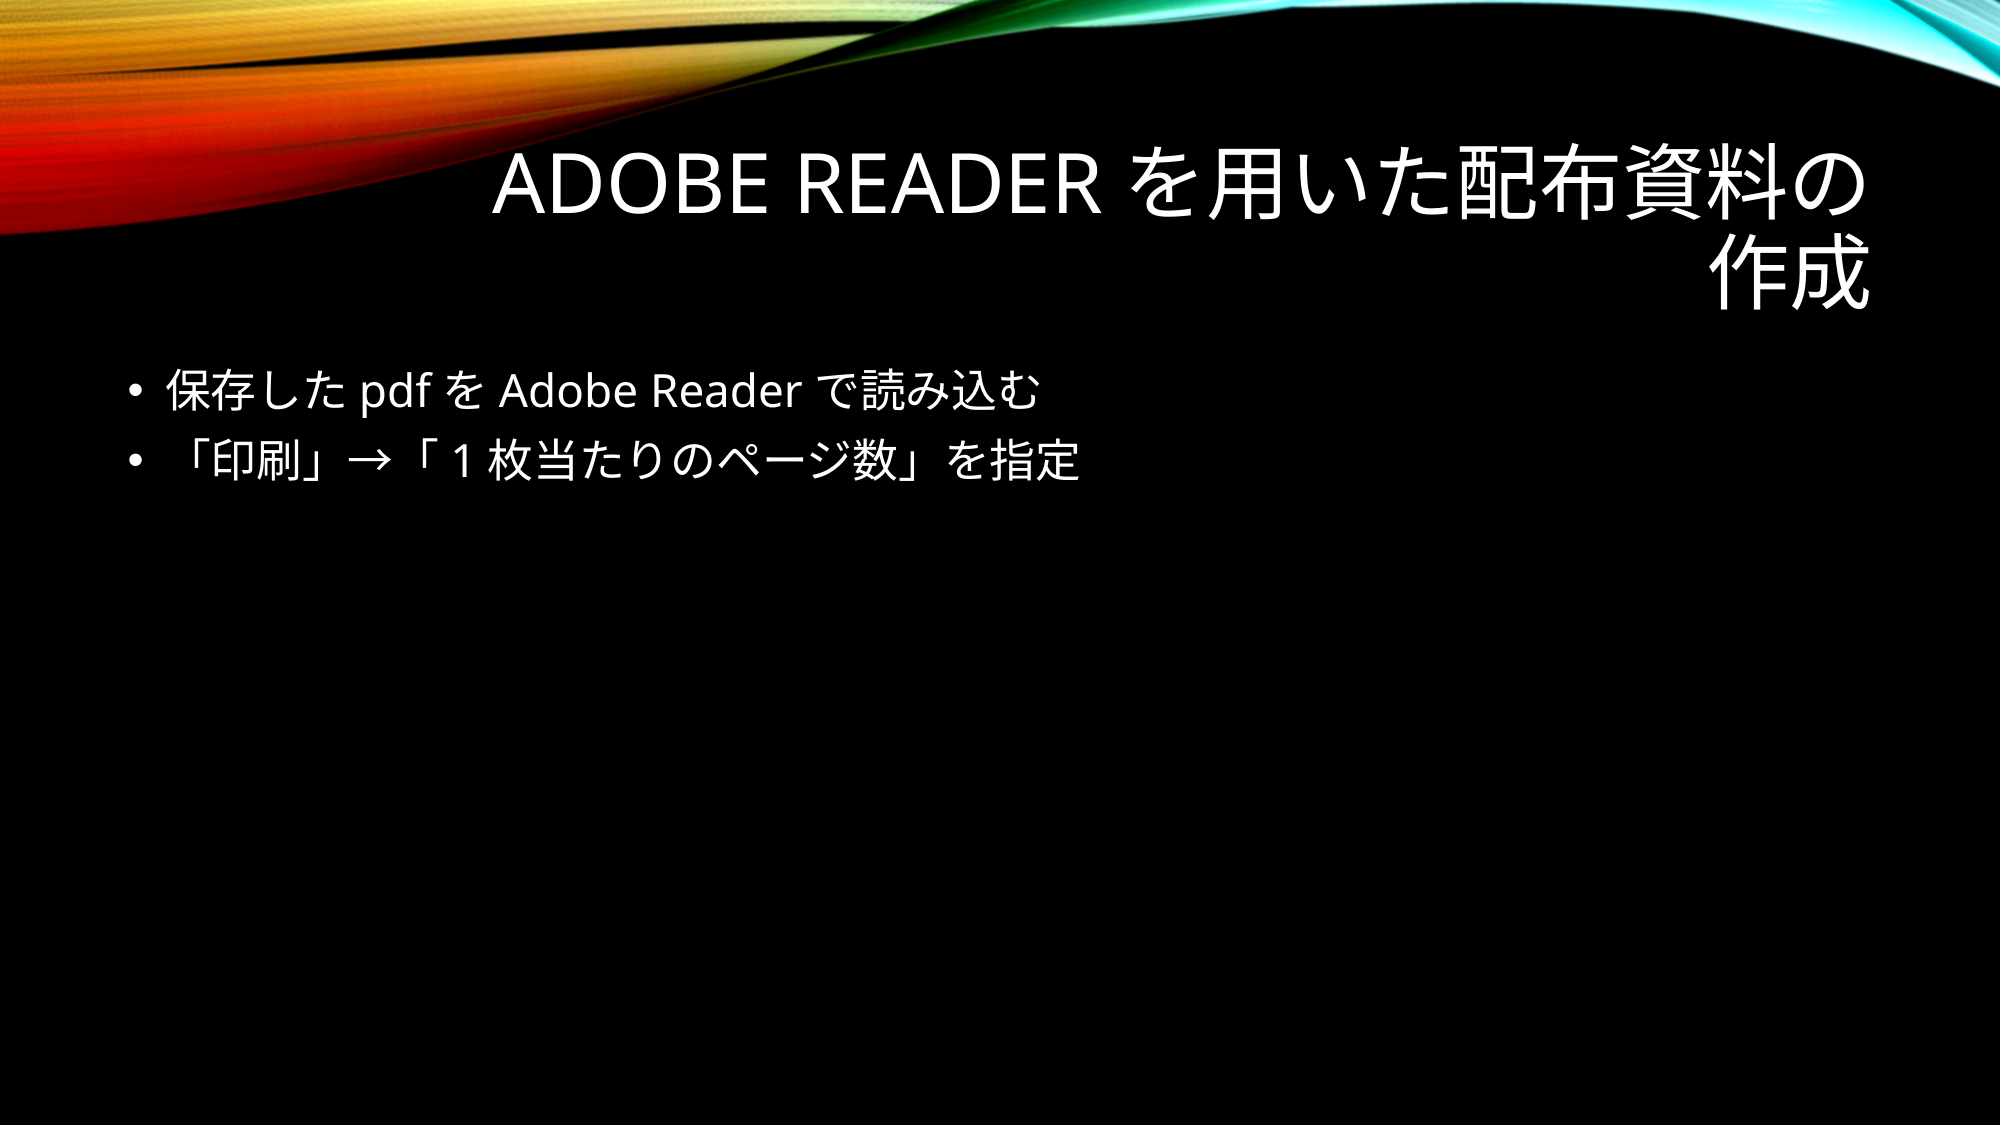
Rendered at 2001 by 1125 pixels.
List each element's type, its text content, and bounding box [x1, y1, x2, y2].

list 保存したpdfをAdobe Readerで読み込む 「印刷」→「1枚当たりのページ数」を指定 [112, 360, 1888, 1021]
title Adobe Readerを用いた配布資料の作成 [474, 125, 1888, 338]
picture [0, 0, 2000, 237]
